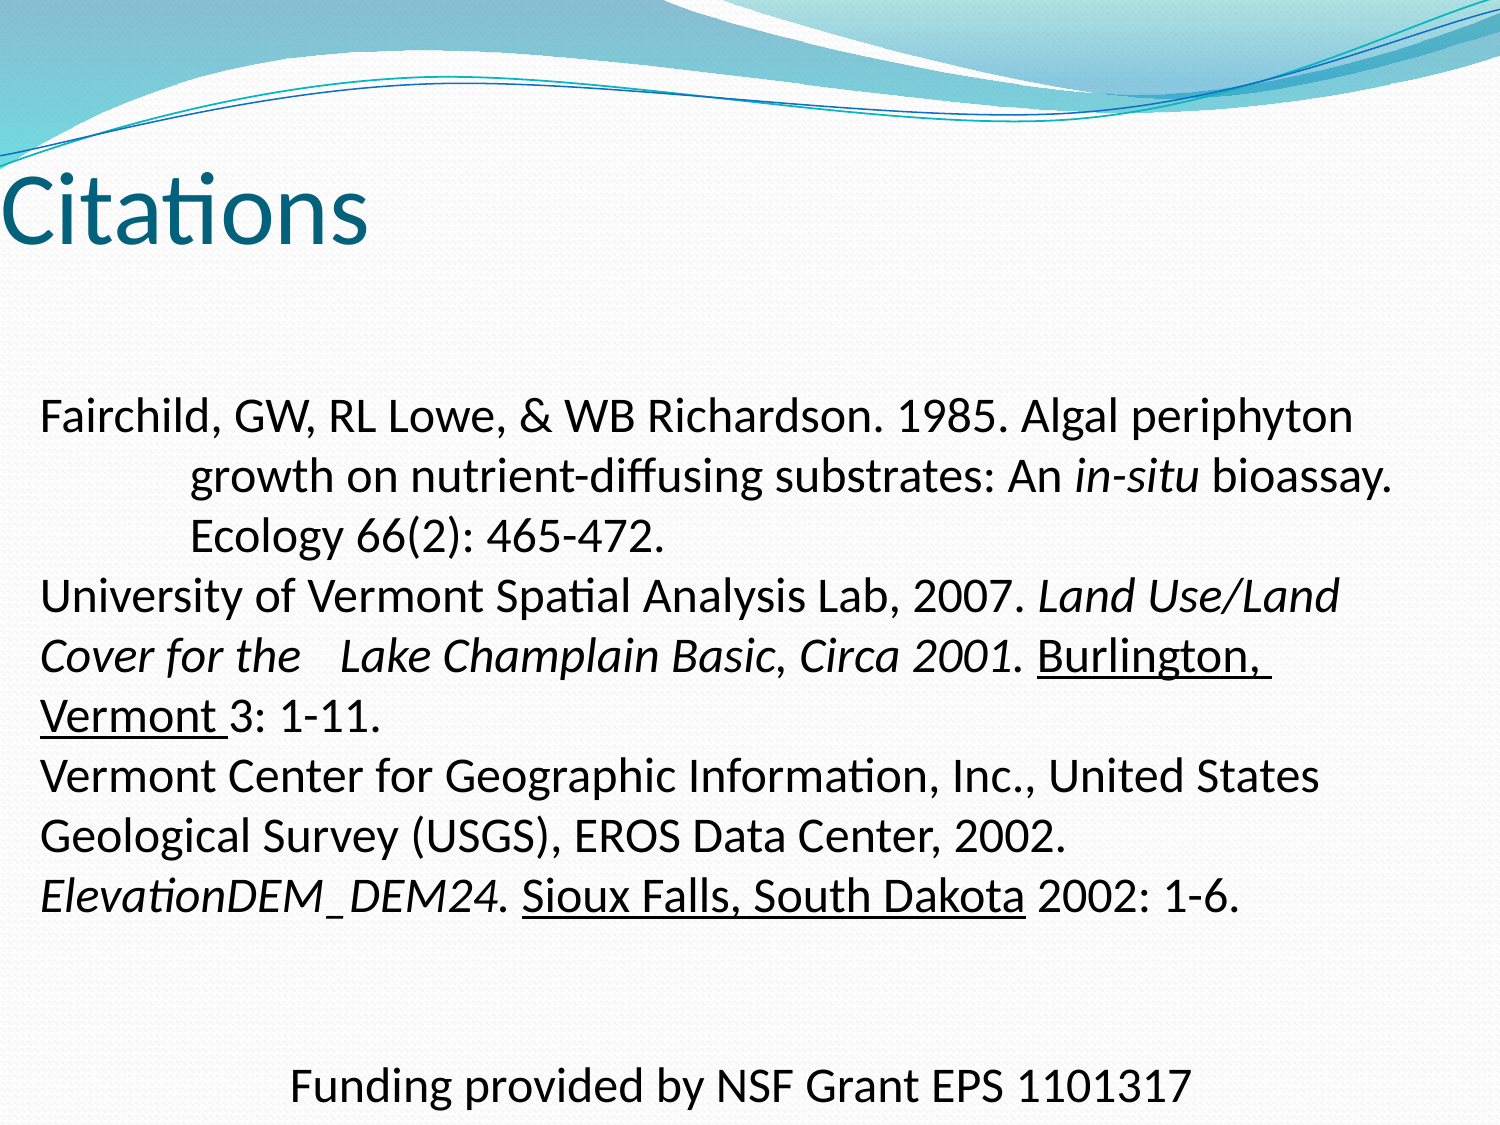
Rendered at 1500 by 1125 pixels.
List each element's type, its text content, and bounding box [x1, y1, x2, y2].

text_box Fairchild, GW, RL Lowe, & WB Richardson. 1985. Algal periphyton growth on nutrient-diffusing substrates: An in-situ bioassay. Ecology 66(2): 465-472. University of Vermont Spatial Analysis Lab, 2007. Land Use/Land Cover for the Lake Champlain Basic, Circa 2001. Burlington, Vermont 3: 1-11. Vermont Center for Geographic Information, Inc., United States Geological Survey (USGS), EROS Data Center, 2002. ElevationDEM_DEM24. Sioux Falls, South Dakota 2002: 1-6. [24, 374, 1475, 930]
title Citations [0, 62, 588, 266]
text_box Funding provided by NSF Grant EPS 1101317 [274, 1044, 1413, 1120]
